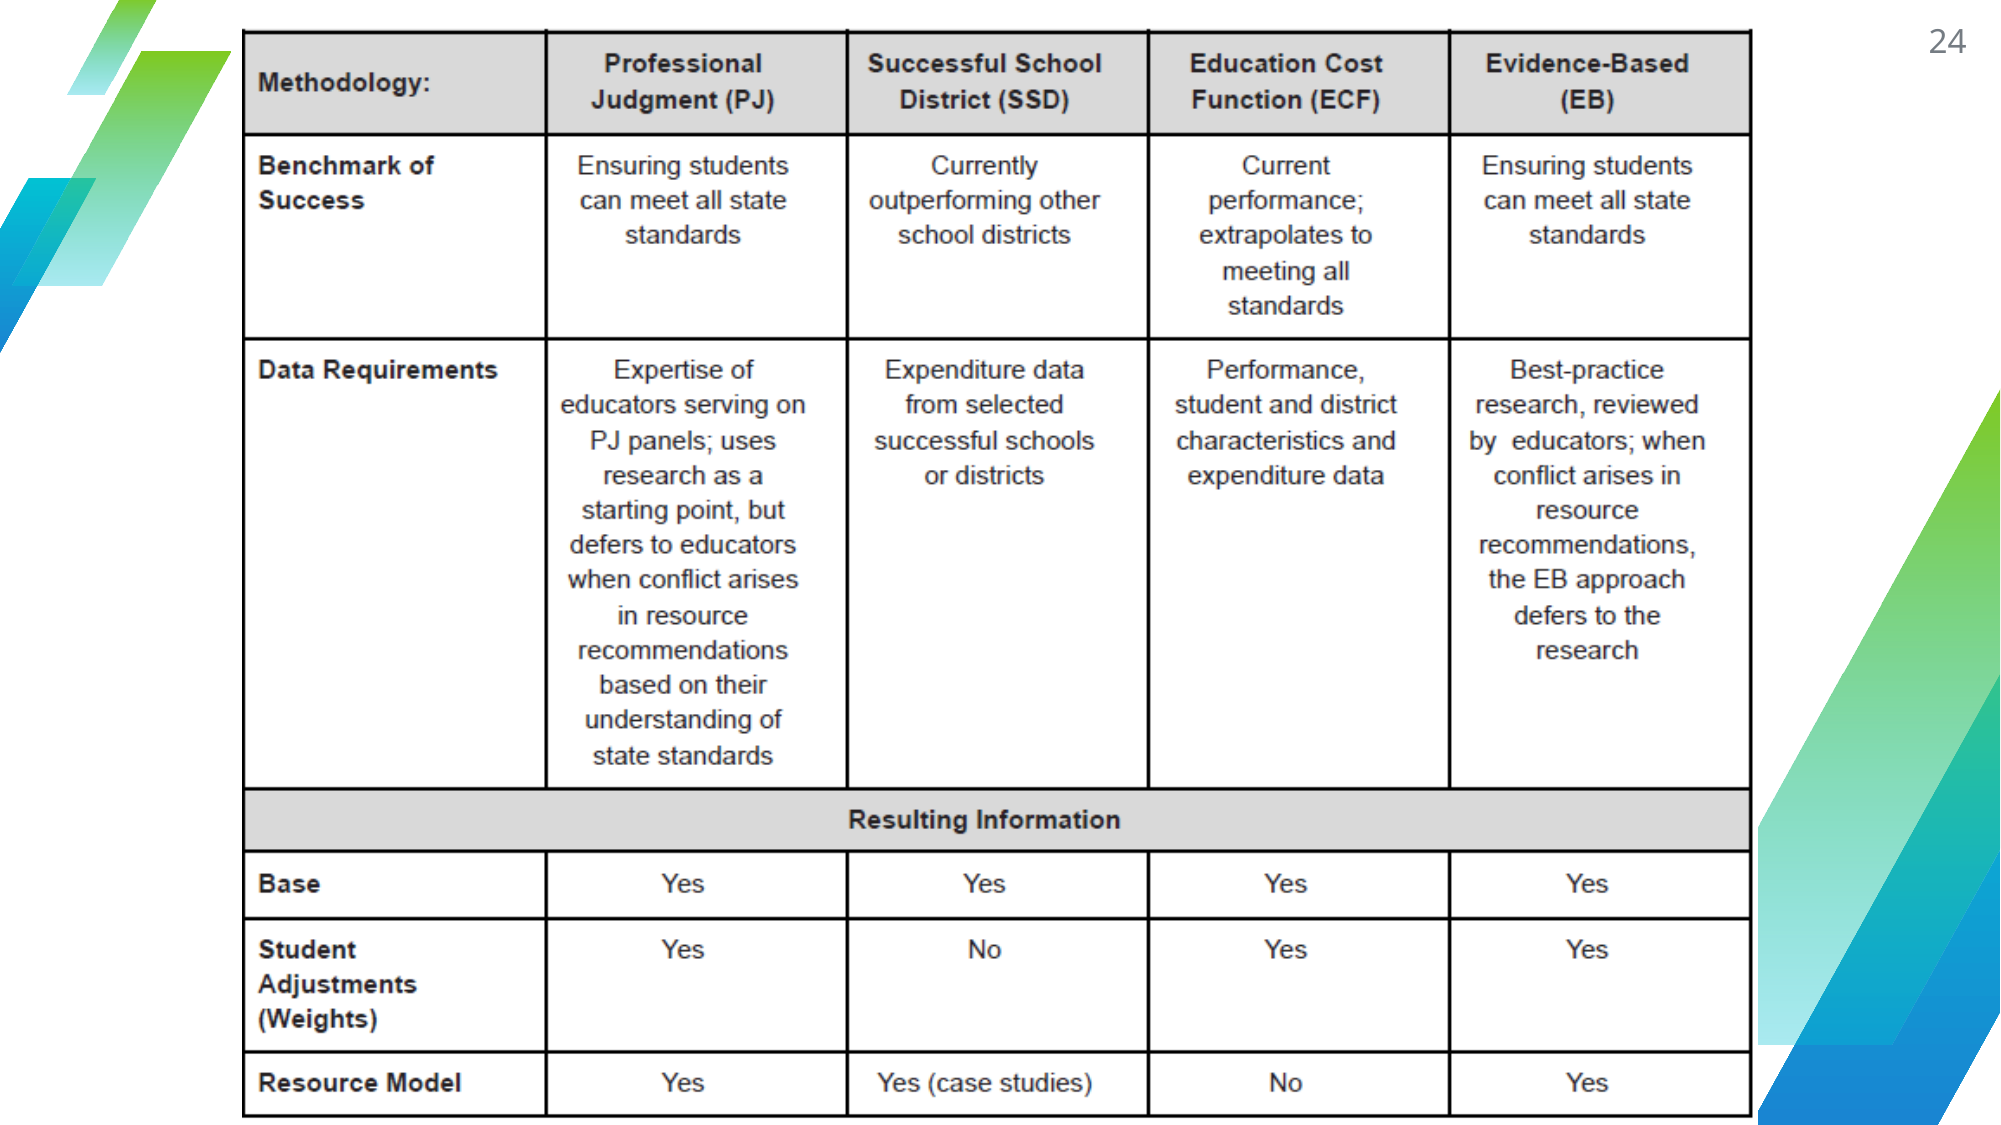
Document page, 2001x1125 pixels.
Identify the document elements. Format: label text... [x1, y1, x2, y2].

slide_number 24 [1871, 0, 1967, 87]
picture [241, 18, 1759, 1125]
